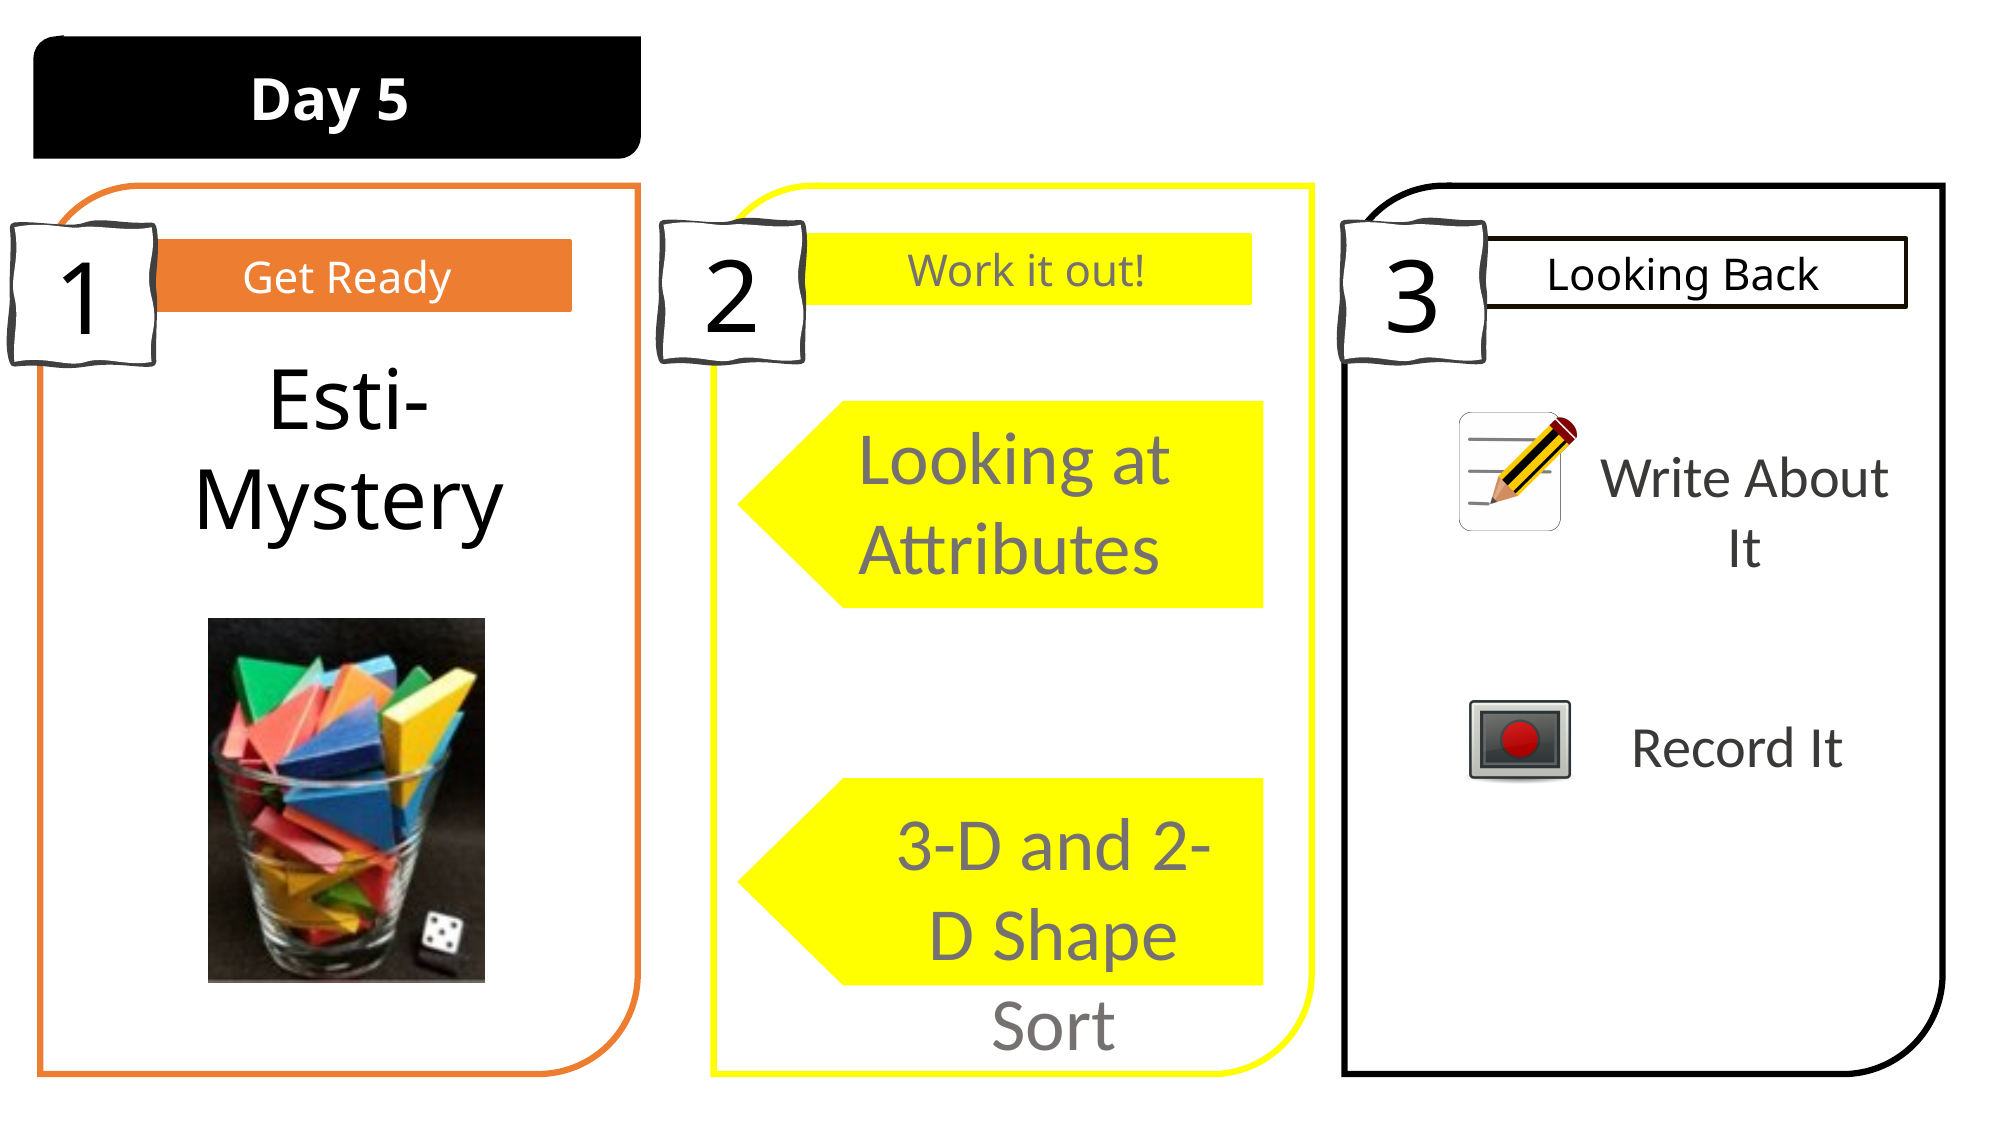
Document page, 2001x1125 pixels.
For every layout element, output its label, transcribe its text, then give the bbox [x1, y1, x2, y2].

picture [1463, 700, 1577, 784]
text_box Looking at Attributes [843, 402, 1251, 598]
picture [208, 618, 485, 983]
text_box [1343, 184, 1944, 1076]
text_box [39, 184, 639, 1076]
text_box [737, 400, 1264, 609]
text_box 3 [1341, 222, 1485, 362]
text_box [712, 184, 1313, 1076]
text_box 1 [11, 224, 155, 364]
text_box [737, 778, 1264, 986]
text_box Get Ready [150, 241, 571, 310]
picture [1459, 412, 1577, 531]
text_box Day 5 [35, 38, 639, 157]
text_box 3-D and 2-D Shape Sort [857, 787, 1251, 1073]
text_box 2 [660, 222, 804, 362]
text_box Esti-Mystery [109, 338, 588, 554]
text_box Work it out! [803, 235, 1250, 304]
